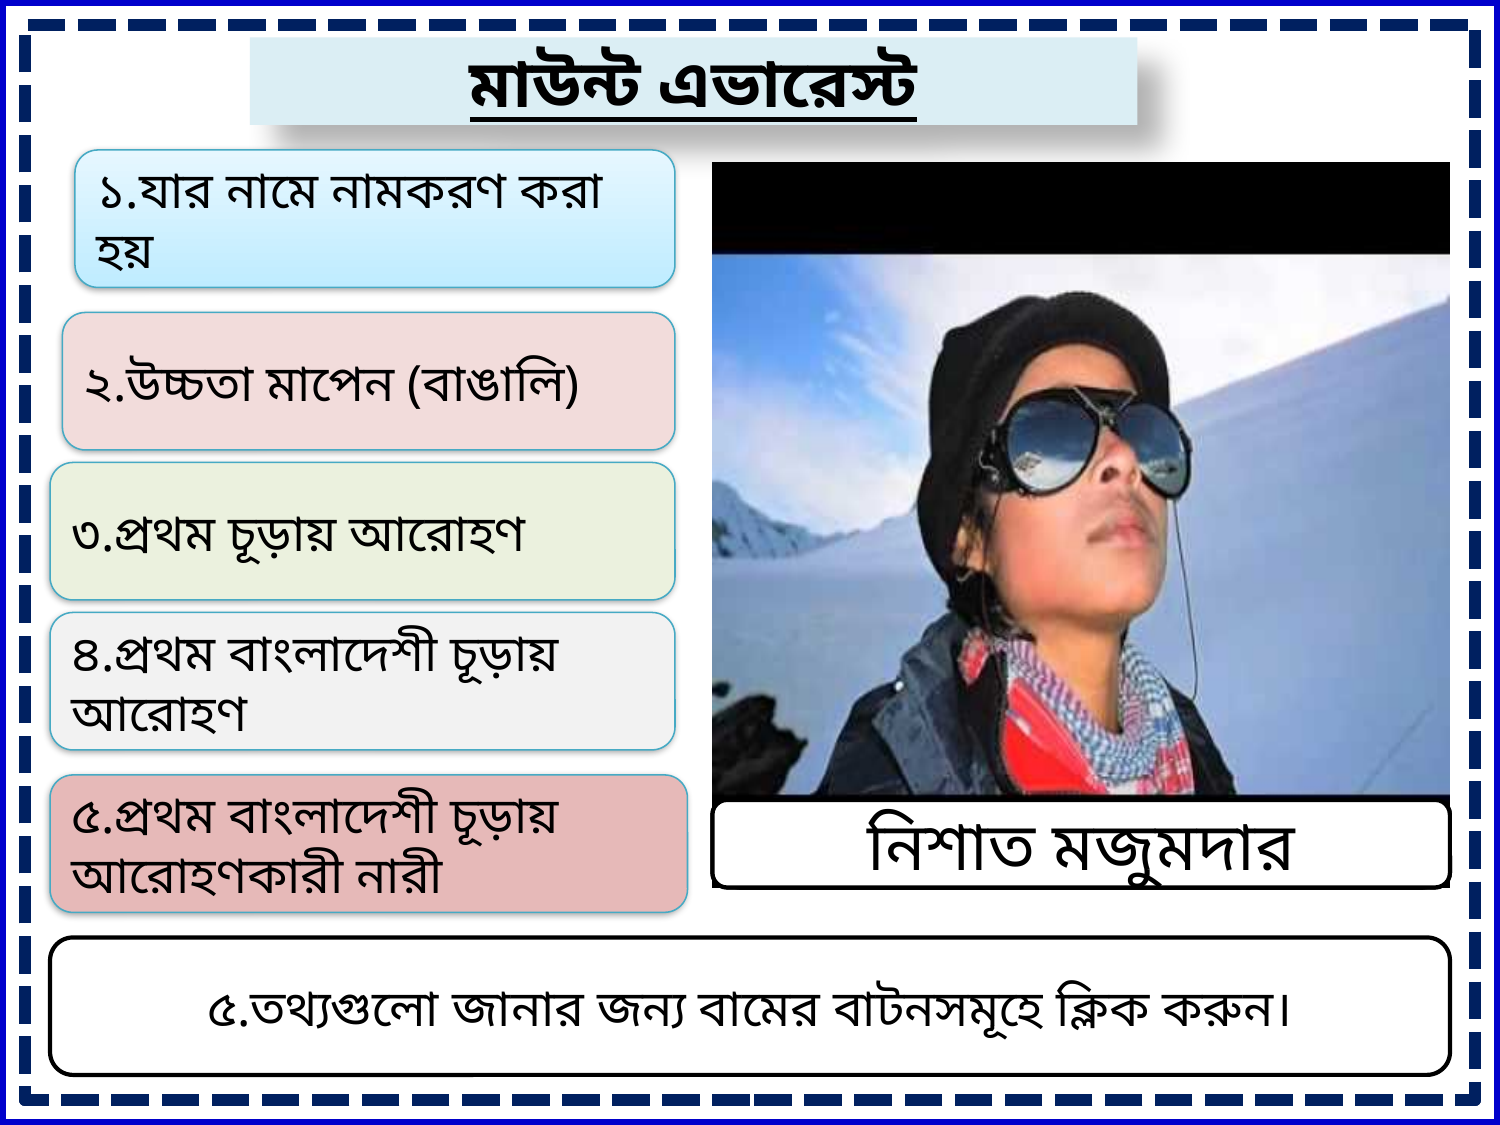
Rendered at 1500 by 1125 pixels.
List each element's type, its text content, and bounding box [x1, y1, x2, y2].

text_box ৫.তথ্যগুলো জানার জন্য বামের বাটনসমূহে ক্লিক করুন। [47, 935, 1453, 1078]
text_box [712, 162, 1451, 888]
text_box মাউন্ট এভারেস্ট [249, 37, 1138, 126]
text_box ১.যার নামে নামকরণ করা হয় [74, 149, 676, 289]
text_box ৫.প্রথম বাংলাদেশী চূড়ায় আরোহণকারী নারী [49, 774, 689, 914]
text_box ২.উচ্চতা মাপেন (বাঙালি) [61, 311, 676, 451]
text_box ৩.প্রথম চূড়ায় আরোহণ [49, 461, 676, 601]
text_box ৪.প্রথম বাংলাদেশী চূড়ায় আরোহণ [49, 611, 676, 751]
